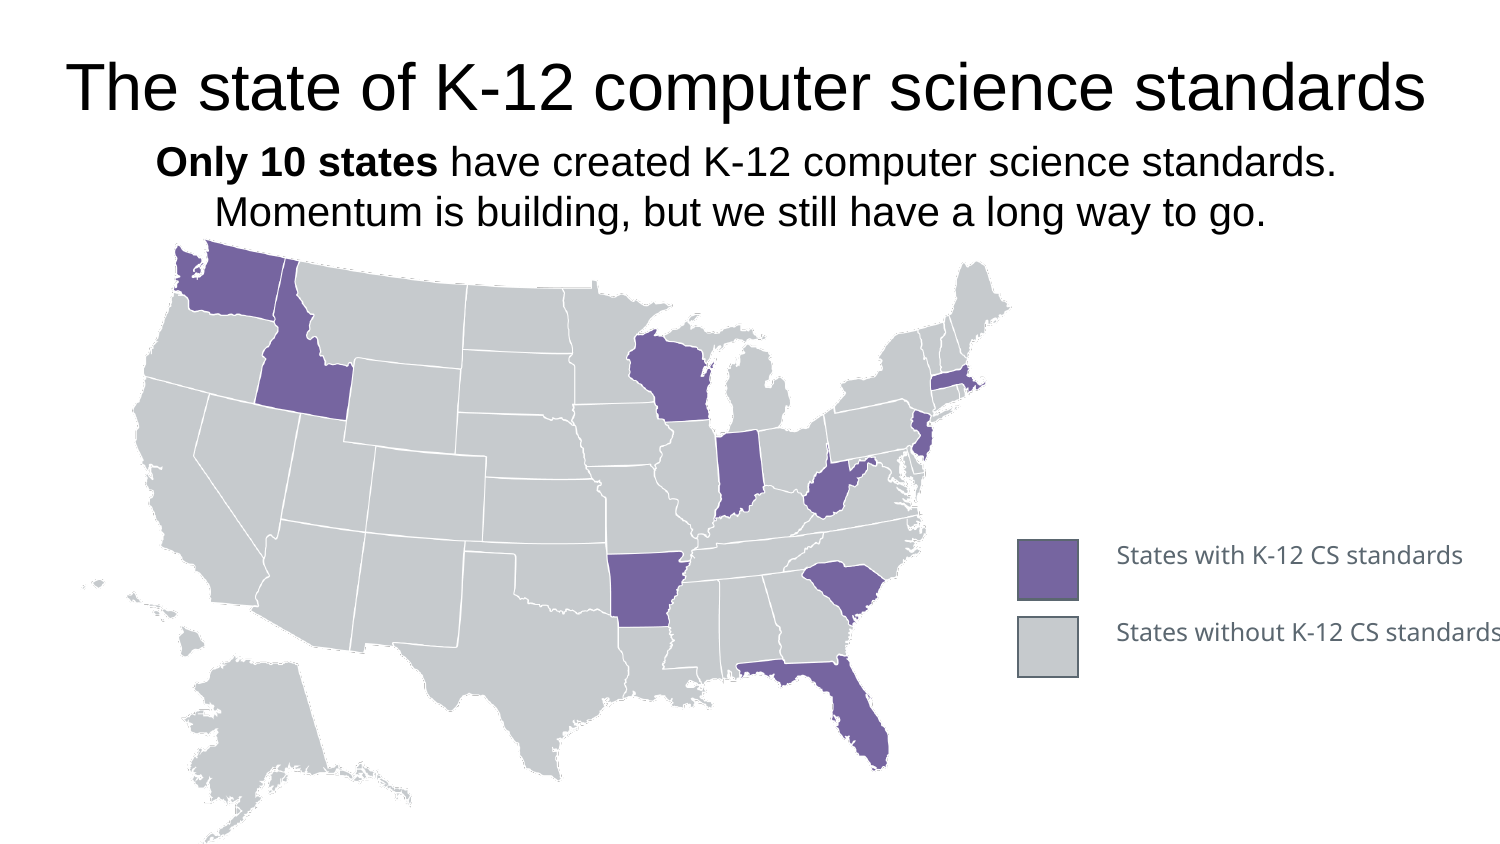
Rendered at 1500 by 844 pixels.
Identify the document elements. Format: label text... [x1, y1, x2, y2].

text_box The state of K-12 computer science standards [49, 45, 1444, 190]
text_box Only 10 states have created K-12 computer science standards. Momentum is building, but we still have a long way to go. [38, 129, 1455, 388]
picture [80, 238, 1012, 844]
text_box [1017, 531, 1500, 685]
